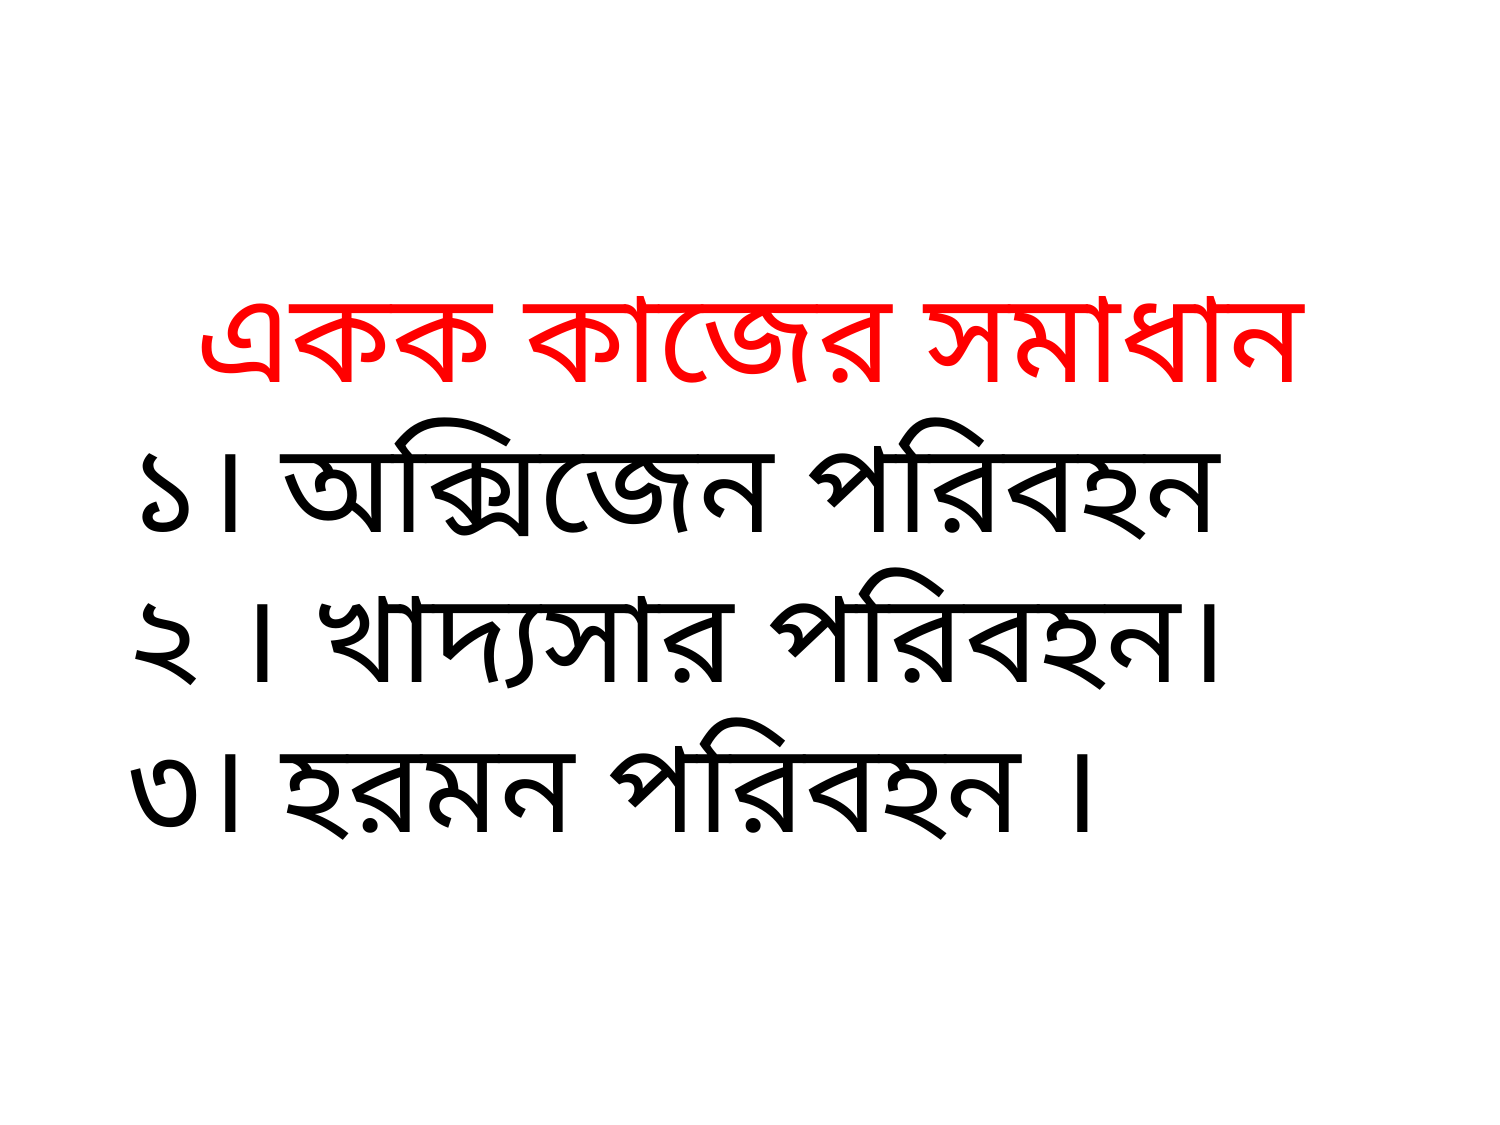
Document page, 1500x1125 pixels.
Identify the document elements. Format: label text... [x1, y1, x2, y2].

text_box একক কাজের সমাধান ১। অক্সিজেন পরিবহন ২ । খাদ্যসার পরিবহন। ৩। হরমন পরিবহন । [112, 249, 1388, 865]
